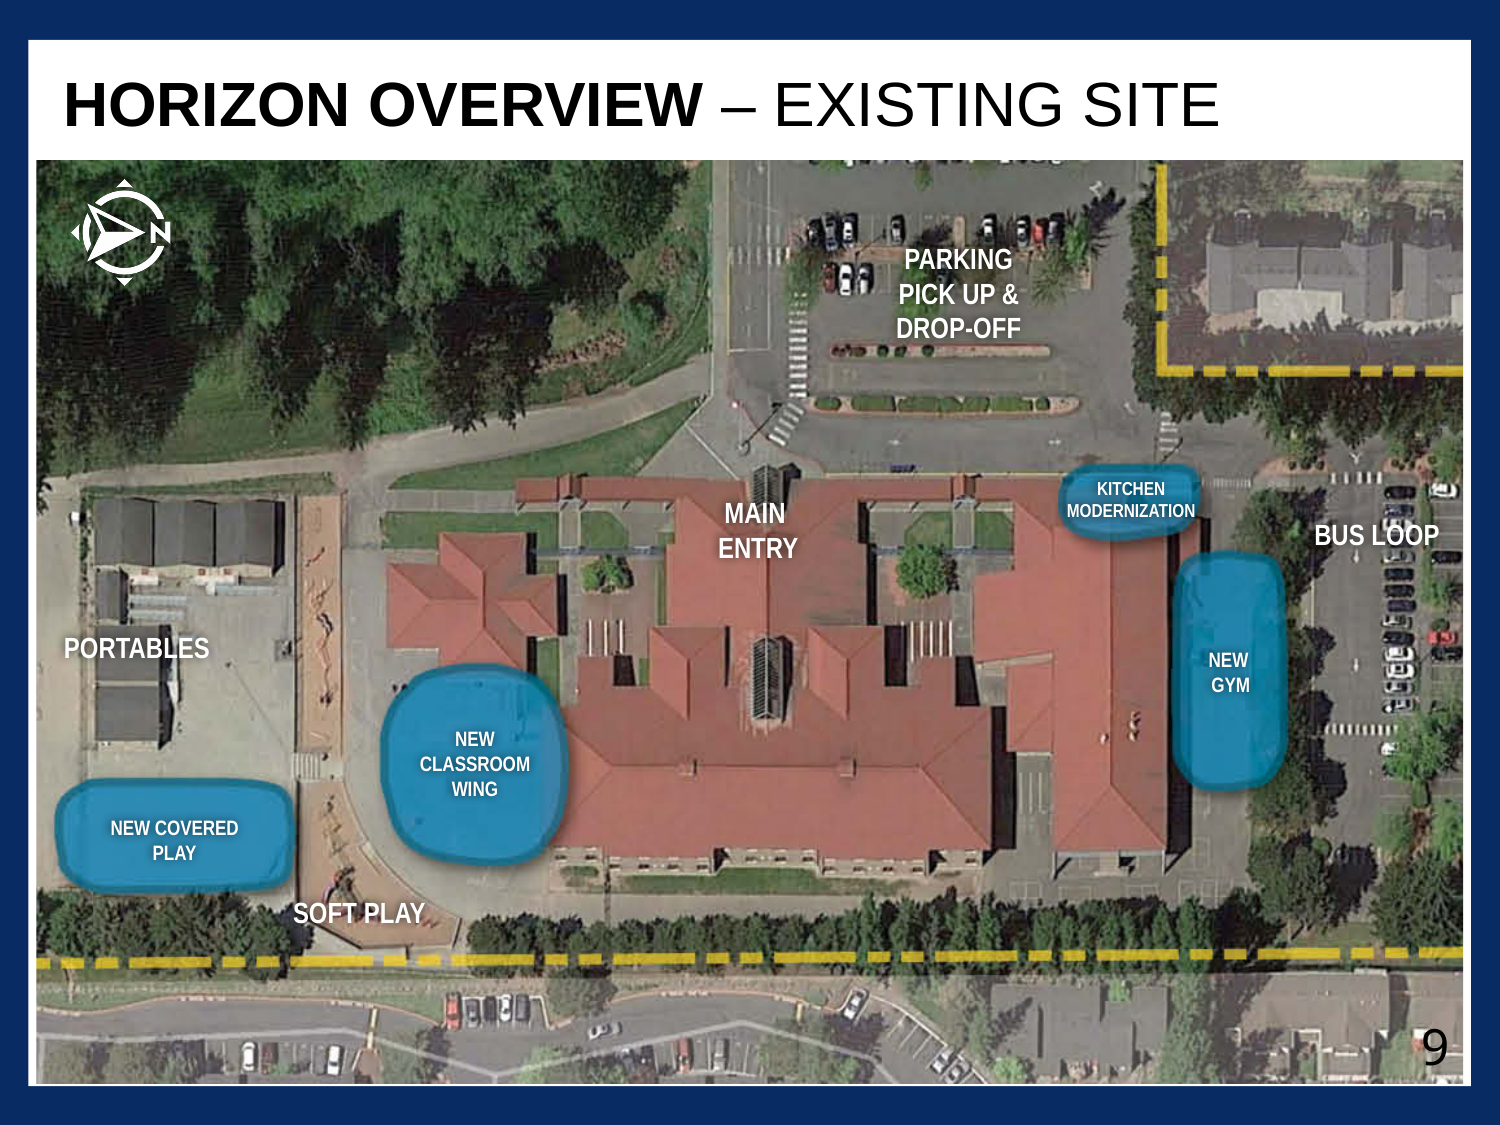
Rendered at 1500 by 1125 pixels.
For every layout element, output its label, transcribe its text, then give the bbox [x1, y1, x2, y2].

text_box 9 [1468, 1007, 1474, 1083]
text_box HORIZON OVERVIEW – EXISTING SITE [48, 47, 1469, 166]
picture [36, 159, 1464, 1084]
